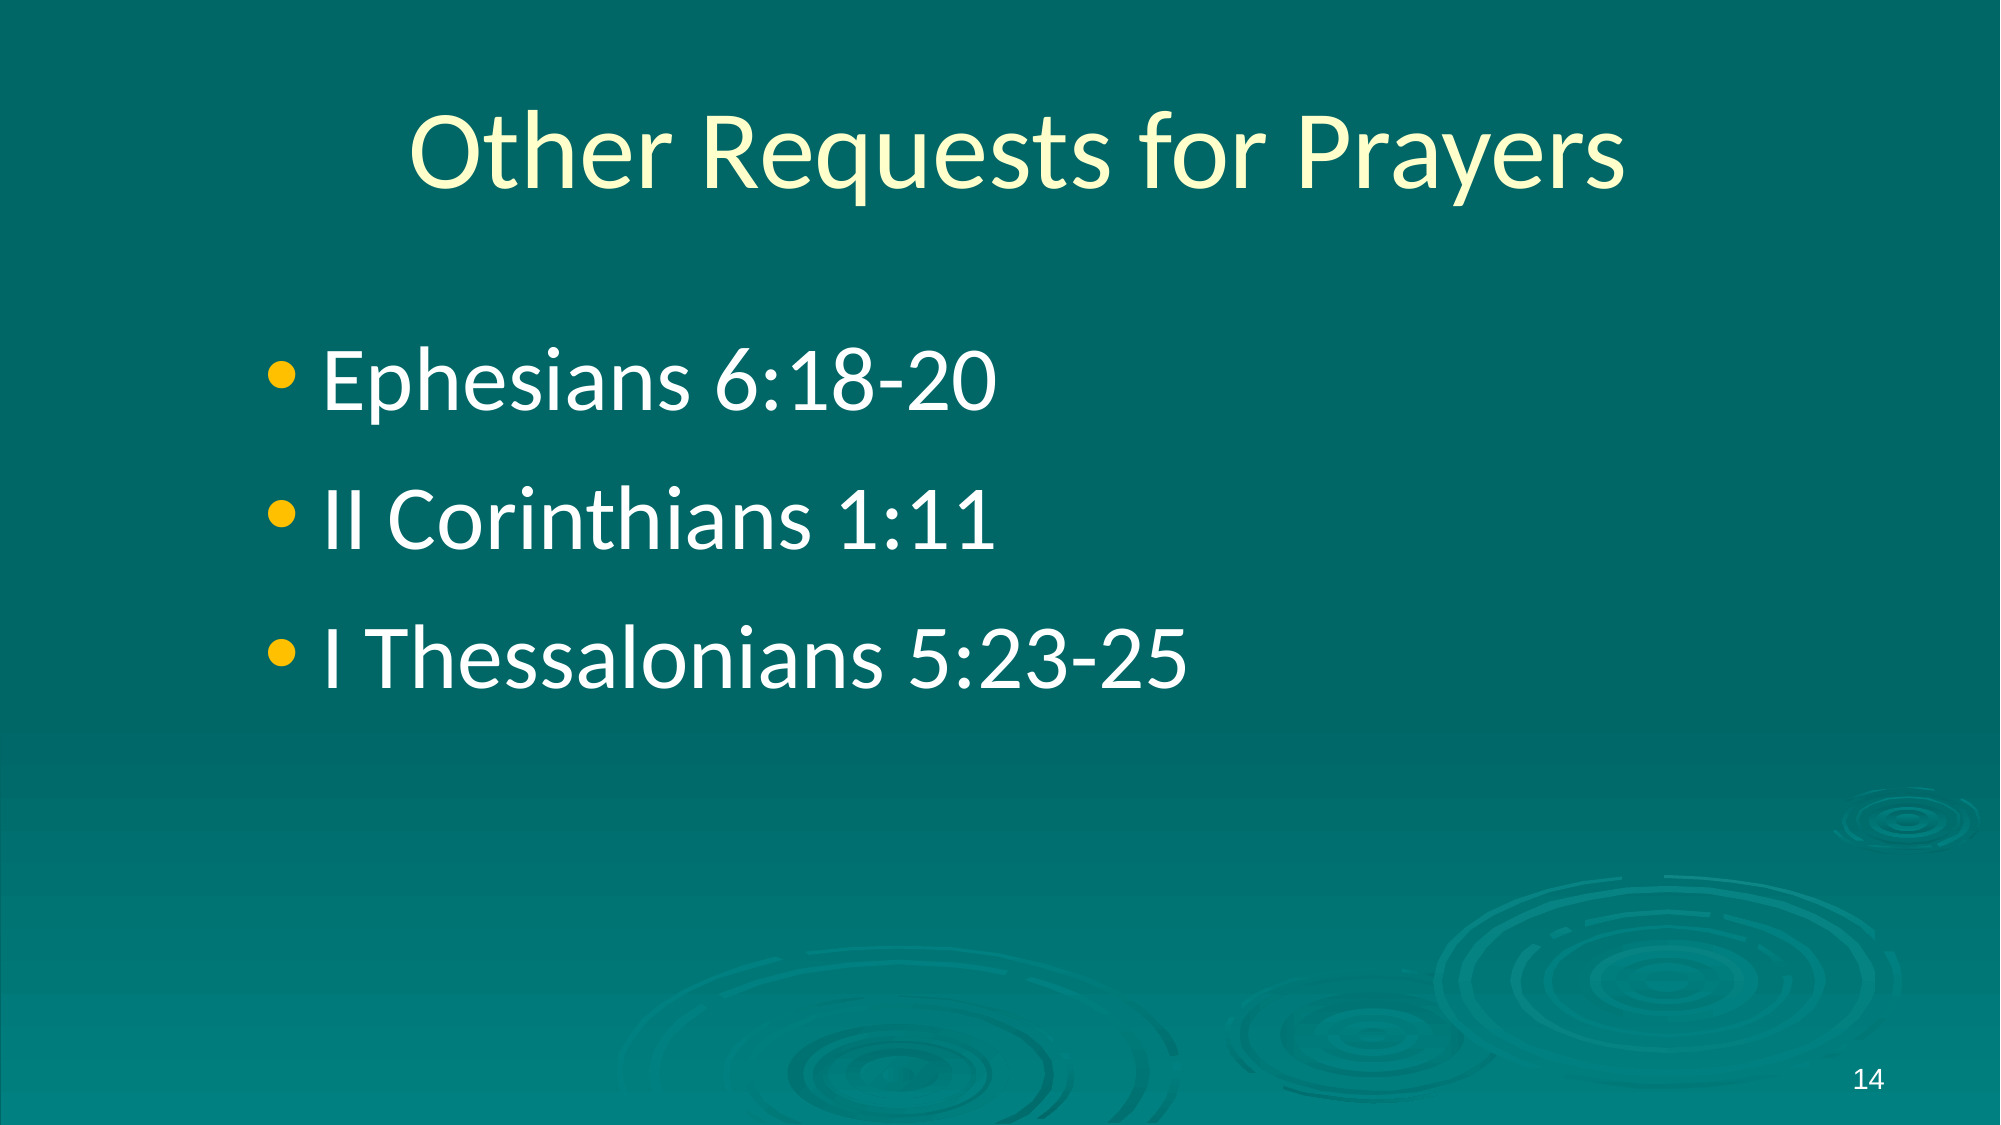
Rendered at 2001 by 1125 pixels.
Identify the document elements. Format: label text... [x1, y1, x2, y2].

list Ephesians 6:18-20 II Corinthians 1:11 I Thessalonians 5:23-25 [249, 299, 1563, 763]
title Other Requests for Prayers [174, 49, 1863, 238]
slide_number 14 [1433, 1024, 1901, 1103]
